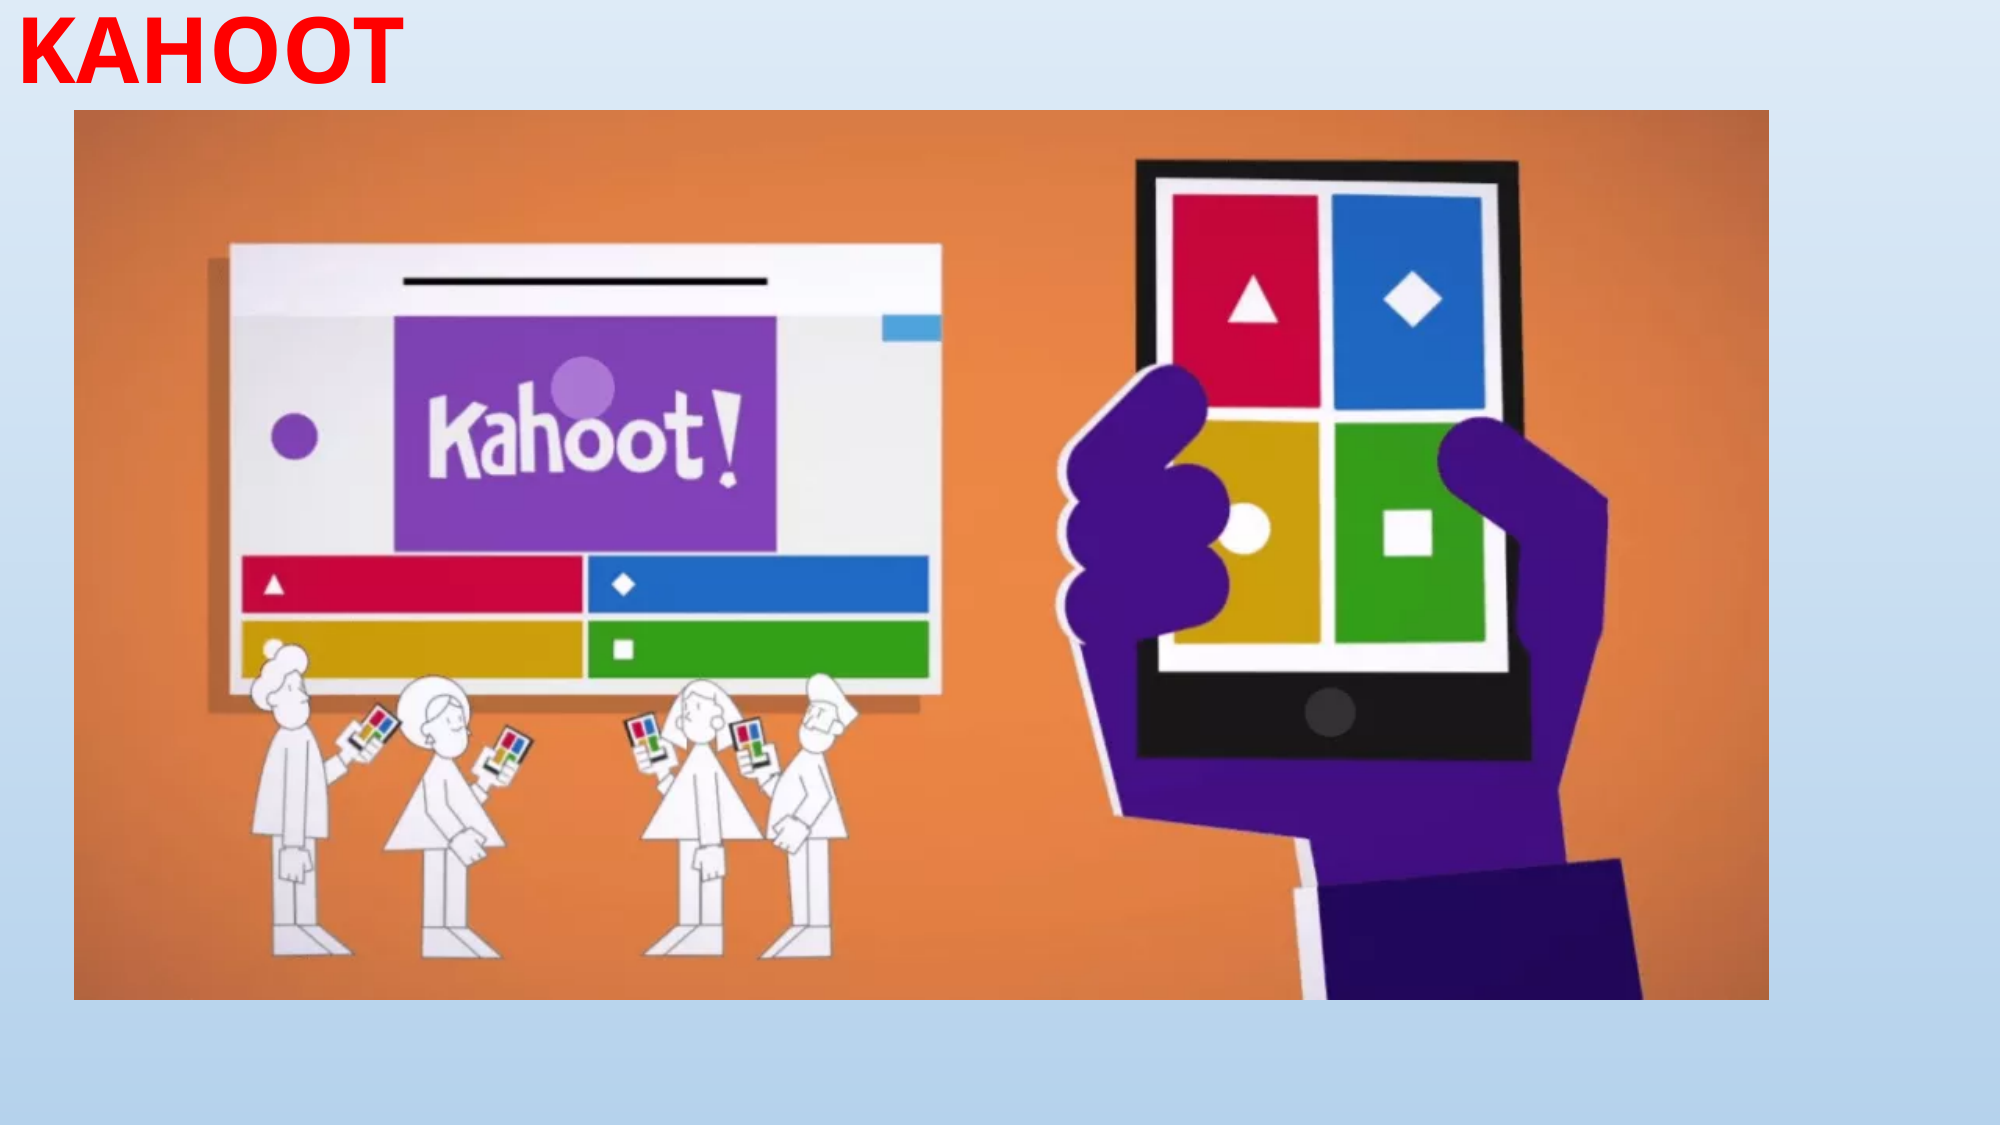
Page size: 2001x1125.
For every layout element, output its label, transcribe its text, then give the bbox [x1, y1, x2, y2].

title KAHOOT [0, 0, 1726, 111]
picture [74, 110, 1769, 1001]
